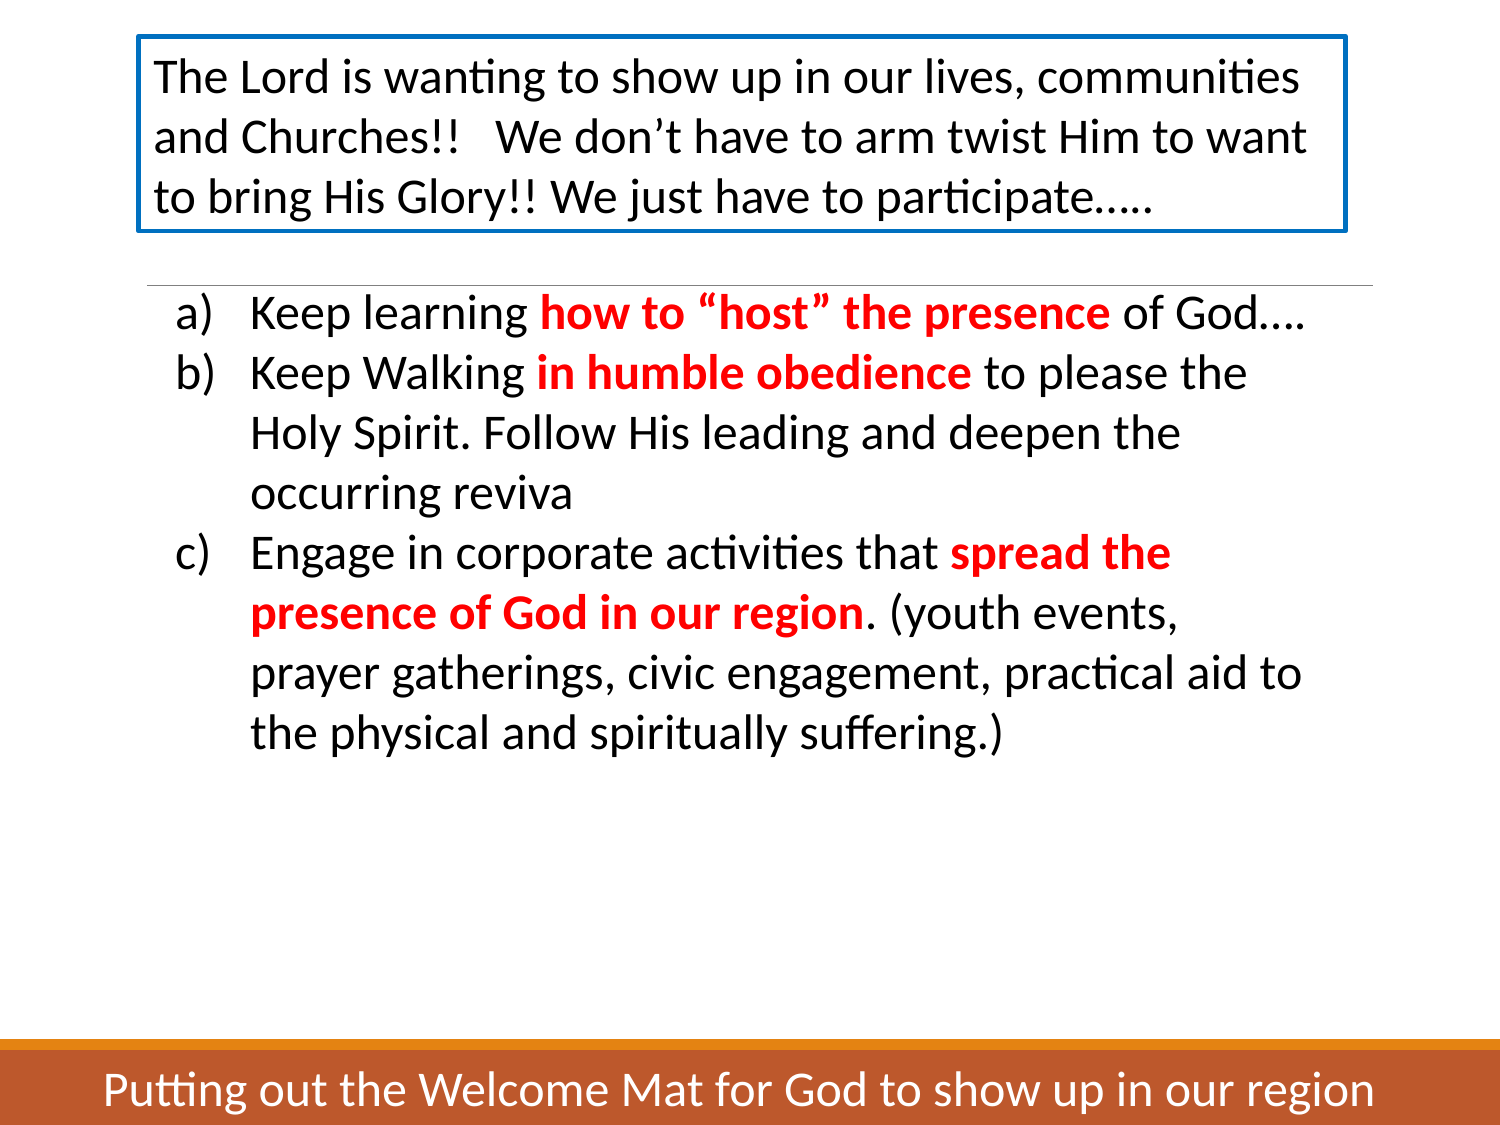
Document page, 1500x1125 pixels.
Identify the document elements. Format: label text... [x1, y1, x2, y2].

text_box The Lord is wanting to show up in our lives, communities and Churches!! We don’t have to arm twist Him to want to bring His Glory!! We just have to participate….. [138, 36, 1346, 231]
text_box Putting out the Welcome Mat for God to show up in our region [88, 1049, 1456, 1124]
text_box Keep learning how to “host” the presence of God…. Keep Walking in humble obedience to please the Holy Spirit. Follow His leading and deepen the occurring reviva Engage in corporate activities that spread the presence of God in our region. (youth events, prayer gatherings, civic engagement, practical aid to the physical and spiritually suffering.) [160, 272, 1324, 768]
